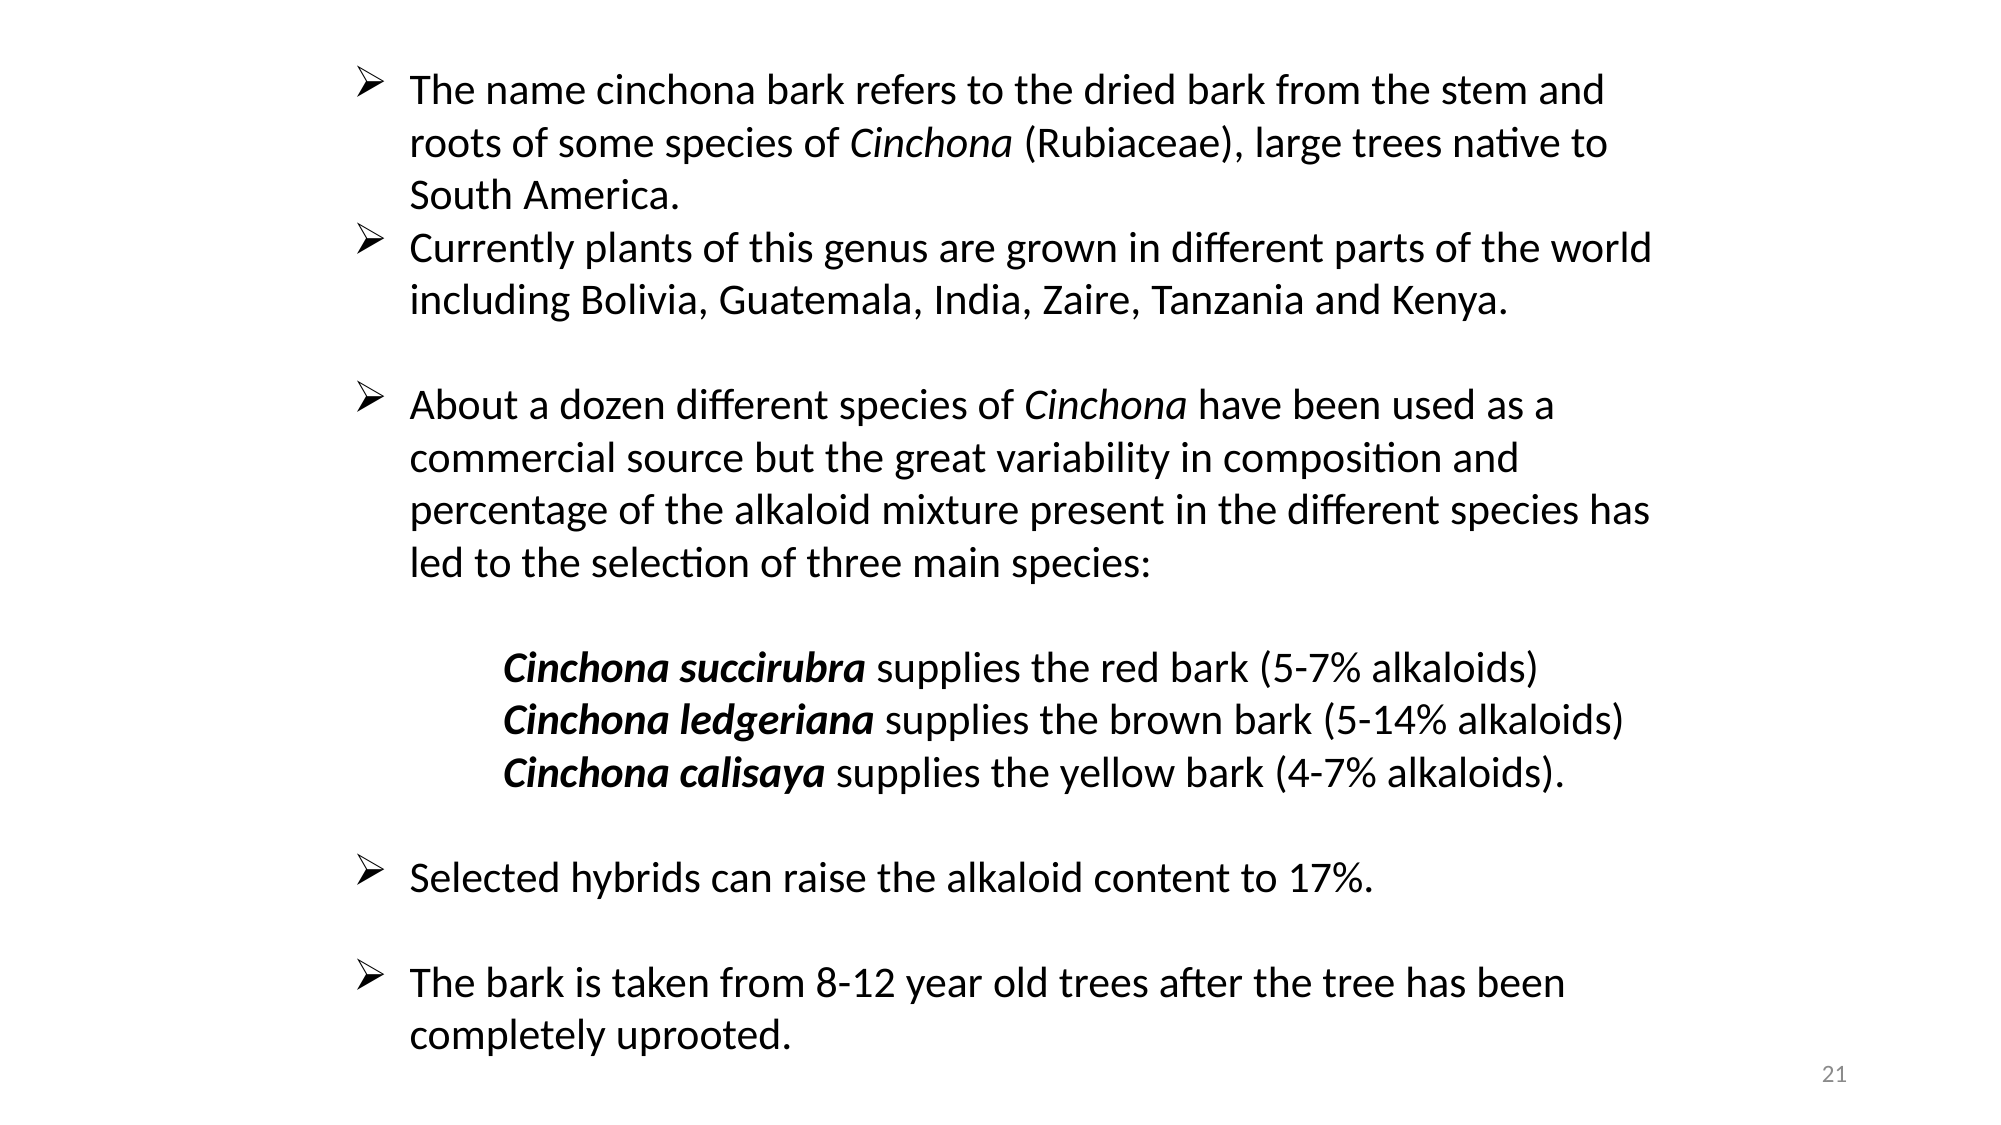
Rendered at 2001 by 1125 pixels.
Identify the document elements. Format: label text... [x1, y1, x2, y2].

text_box The name cinchona bark refers to the dried bark from the stem and roots of some species of Cinchona (Rubiaceae), large trees native to South America. Currently plants of this genus are grown in different parts of the world including Bolivia, Guatemala, India, Zaire, Tanzania and Kenya. About a dozen different species of Cinchona have been used as a commercial source but the great variability in composition and percentage of the alkaloid mixture present in the different species has led to the selection of three main species: Cinchona succirubra supplies the red bark (5-7% alkaloids) Cinchona ledgeriana supplies the brown bark (5-14% alkaloids) Cinchona calisaya supplies the yellow bark (4-7% alkaloids). Selected hybrids can raise the alkaloid content to 17%. The bark is taken from 8-12 year old trees after the tree has been completely uprooted. [338, 53, 1711, 1066]
slide_number 21 [1412, 1042, 1863, 1103]
